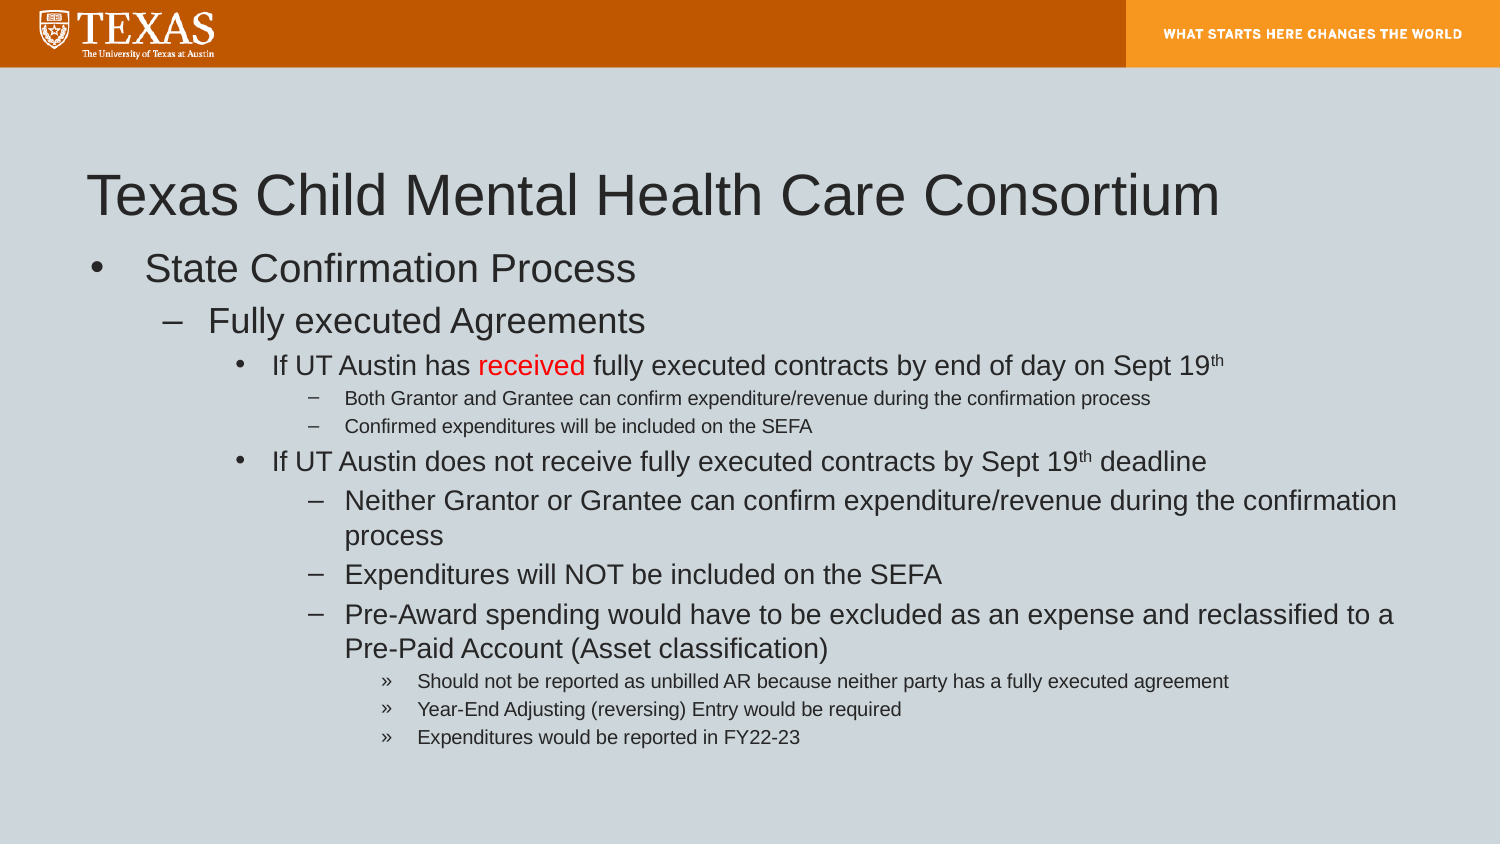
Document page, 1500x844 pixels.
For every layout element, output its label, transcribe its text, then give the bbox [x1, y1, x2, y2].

picture [0, 0, 1500, 844]
title Texas Child Mental Health Care Consortium [71, 121, 1422, 263]
list State Confirmation Process Fully executed Agreements If UT Austin has received fully executed contracts by end of day on Sept 19th Both Grantor and Grantee can confirm expenditure/revenue during the confirmation process Confirmed expenditures will be included on the SEFA If UT Austin does not receive fully executed contracts by Sept 19th deadline Neither Grantor or Grantee can confirm expenditure/revenue during the confirmation process Expenditures will NOT be included on the SEFA Pre-Award spending would have to be excluded as an expense and reclassified to a Pre-Paid Account (Asset classification) Should not be reported as unbilled AR because neither party has a fully executed agreement Year-End Adjusting (reversing) Entry would be required Expenditures would be reported in FY22-23 [75, 234, 1425, 760]
text_box [374, 323, 1125, 400]
